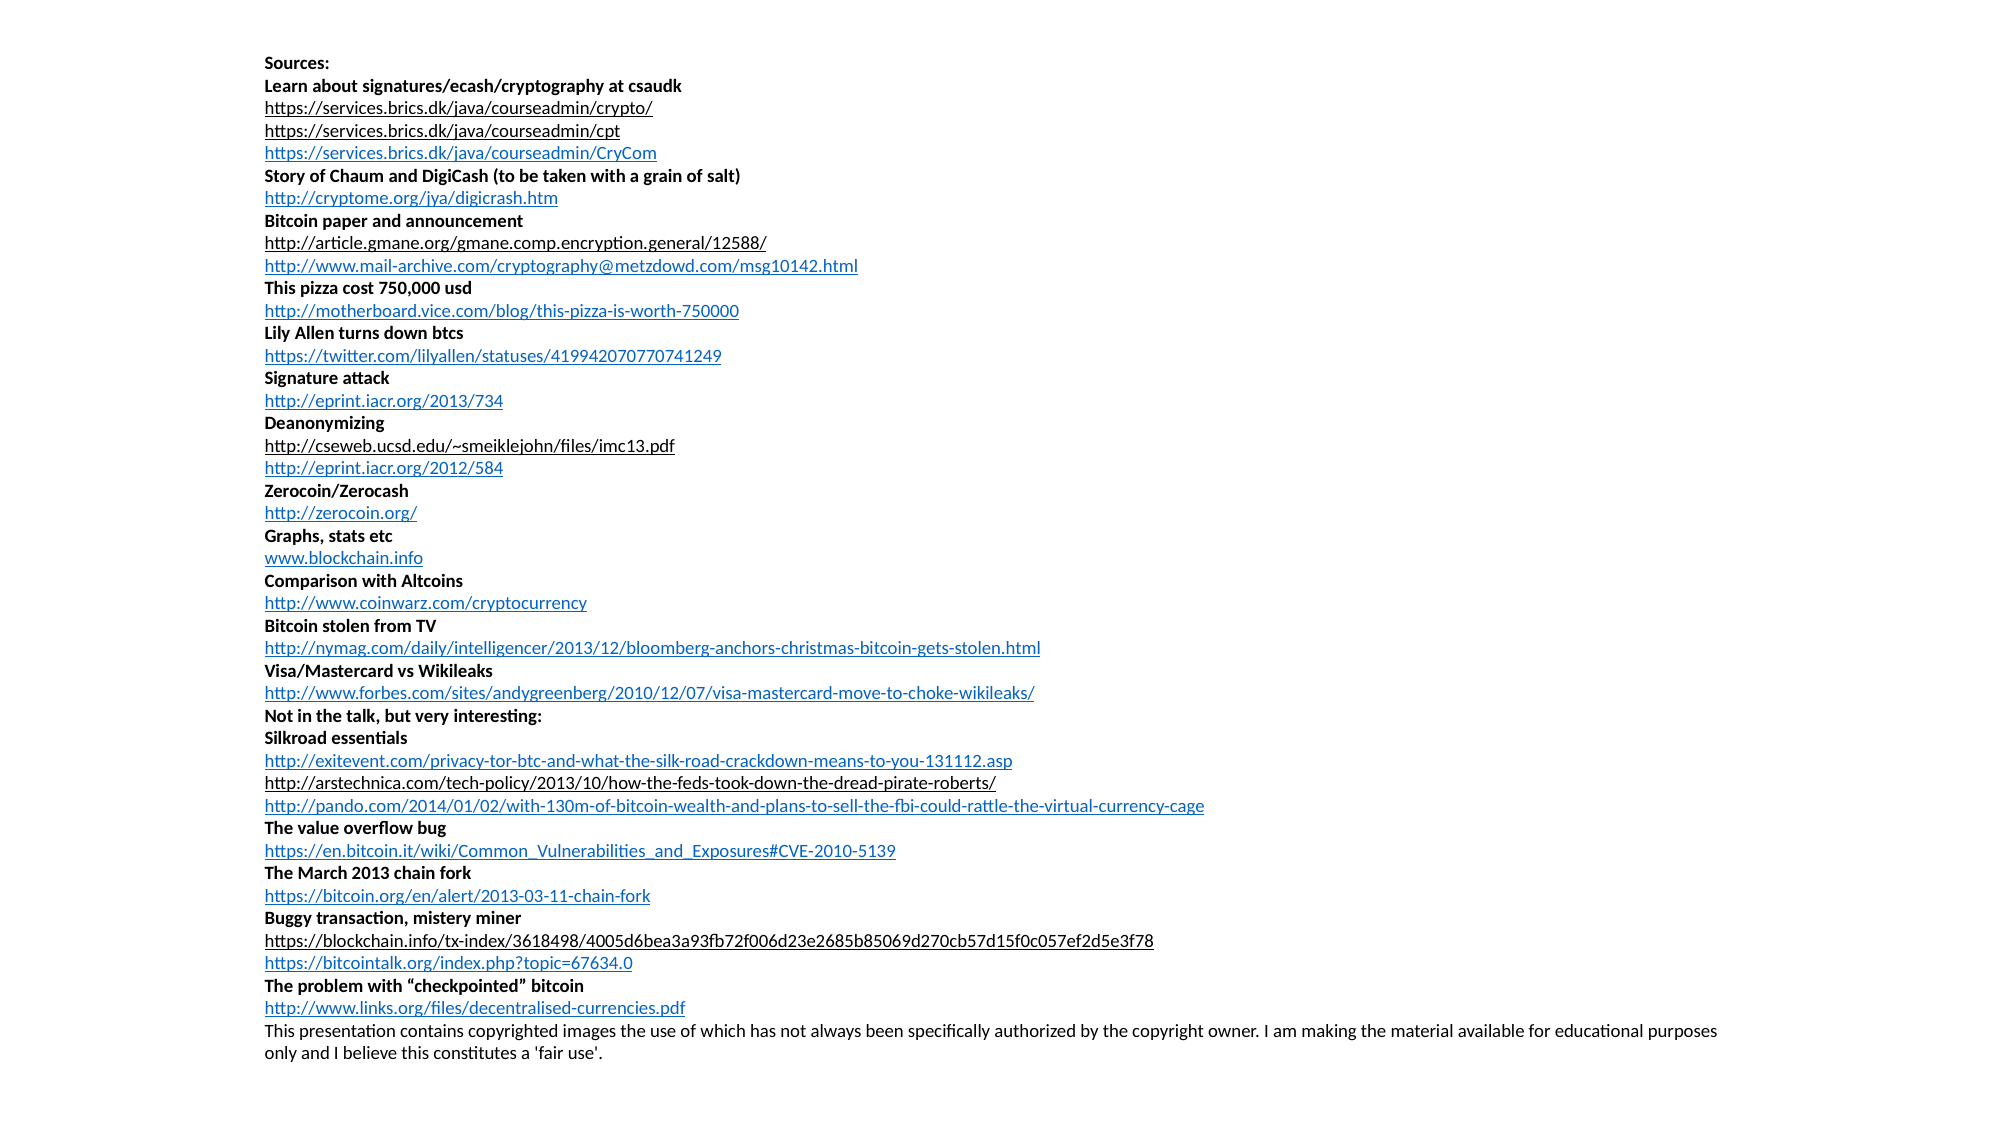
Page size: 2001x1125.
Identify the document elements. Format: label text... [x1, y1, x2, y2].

text_box Sources: Learn about signatures/ecash/cryptography at csaudk https://services.brics.dk/java/courseadmin/crypto/ https://services.brics.dk/java/courseadmin/cpt https://services.brics.dk/java/courseadmin/CryCom Story of Chaum and DigiCash (to be taken with a grain of salt) http://cryptome.org/jya/digicrash.htm Bitcoin paper and announcement http://article.gmane.org/gmane.comp.encryption.general/12588/ http://www.mail-archive.com/cryptography@metzdowd.com/msg10142.html This pizza cost 750,000 usd http://motherboard.vice.com/blog/this-pizza-is-worth-750000 Lily Allen turns down btcs https://twitter.com/lilyallen/statuses/419942070770741249 Signature attack http://eprint.iacr.org/2013/734 Deanonymizing http://cseweb.ucsd.edu/~smeiklejohn/files/imc13.pdf http://eprint.iacr.org/2012/584 Zerocoin/Zerocash http://zerocoin.org/ Graphs, stats etc www.blockchain.info Comparison with Altcoins http://www.coinwarz.com/cryptocurrency Bitcoin stolen from TV http://nymag.com/daily/intelligencer/2013/12/bloomberg-anchors-christmas-bitcoin-gets-stolen.html Visa/Mastercard vs Wikileaks http://www.forbes.com/sites/andygreenberg/2010/12/07/visa-mastercard-move-to-choke-wikileaks/ Not in the talk, but very interesting: Silkroad essentials http://exitevent.com/privacy-tor-btc-and-what-the-silk-road-crackdown-means-to-you-131112.asp http://arstechnica.com/tech-policy/2013/10/how-the-feds-took-down-the-dread-pirate-roberts/ http://pando.com/2014/01/02/with-130m-of-bitcoin-wealth-and-plans-to-sell-the-fbi-could-rattle-the-virtual-currency-cage The value overflow bug https://en.bitcoin.it/wiki/Common_Vulnerabilities_and_Exposures#CVE-2010-5139 The March 2013 chain fork https://bitcoin.org/en/alert/2013-03-11-chain-fork Buggy transaction, mistery miner https://blockchain.info/tx-index/3618498/4005d6bea3a93fb72f006d23e2685b85069d270cb57d15f0c057ef2d5e3f78 https://bitcointalk.org/index.php?topic=67634.0 The problem with “checkpointed” bitcoin http://www.links.org/files/decentralised-currencies.pdf This presentation contains copyrighted images the use of which has not always been specifically authorized by the copyright owner. I am making the material available for educational purposes only and I believe this constitutes a 'fair use'. [249, 43, 1750, 1072]
